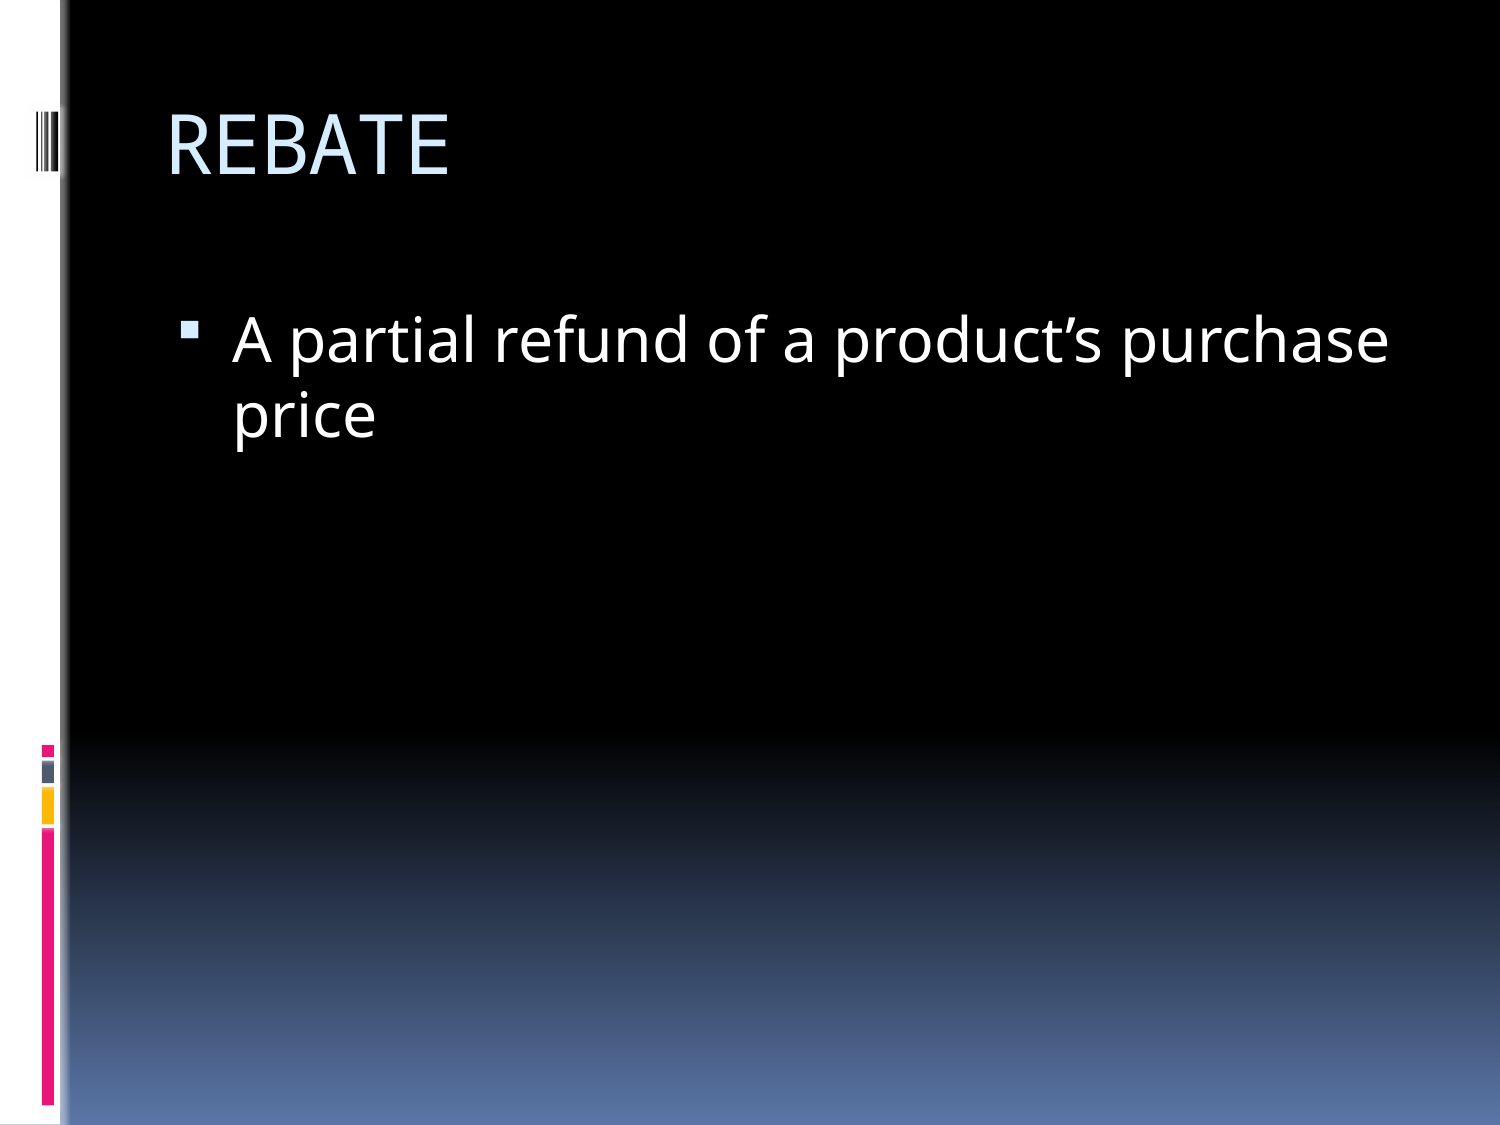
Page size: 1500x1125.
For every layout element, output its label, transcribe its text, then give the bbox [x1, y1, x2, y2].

list A partial refund of a product’s purchase price [150, 292, 1425, 1043]
title REBATE [150, 83, 1425, 234]
